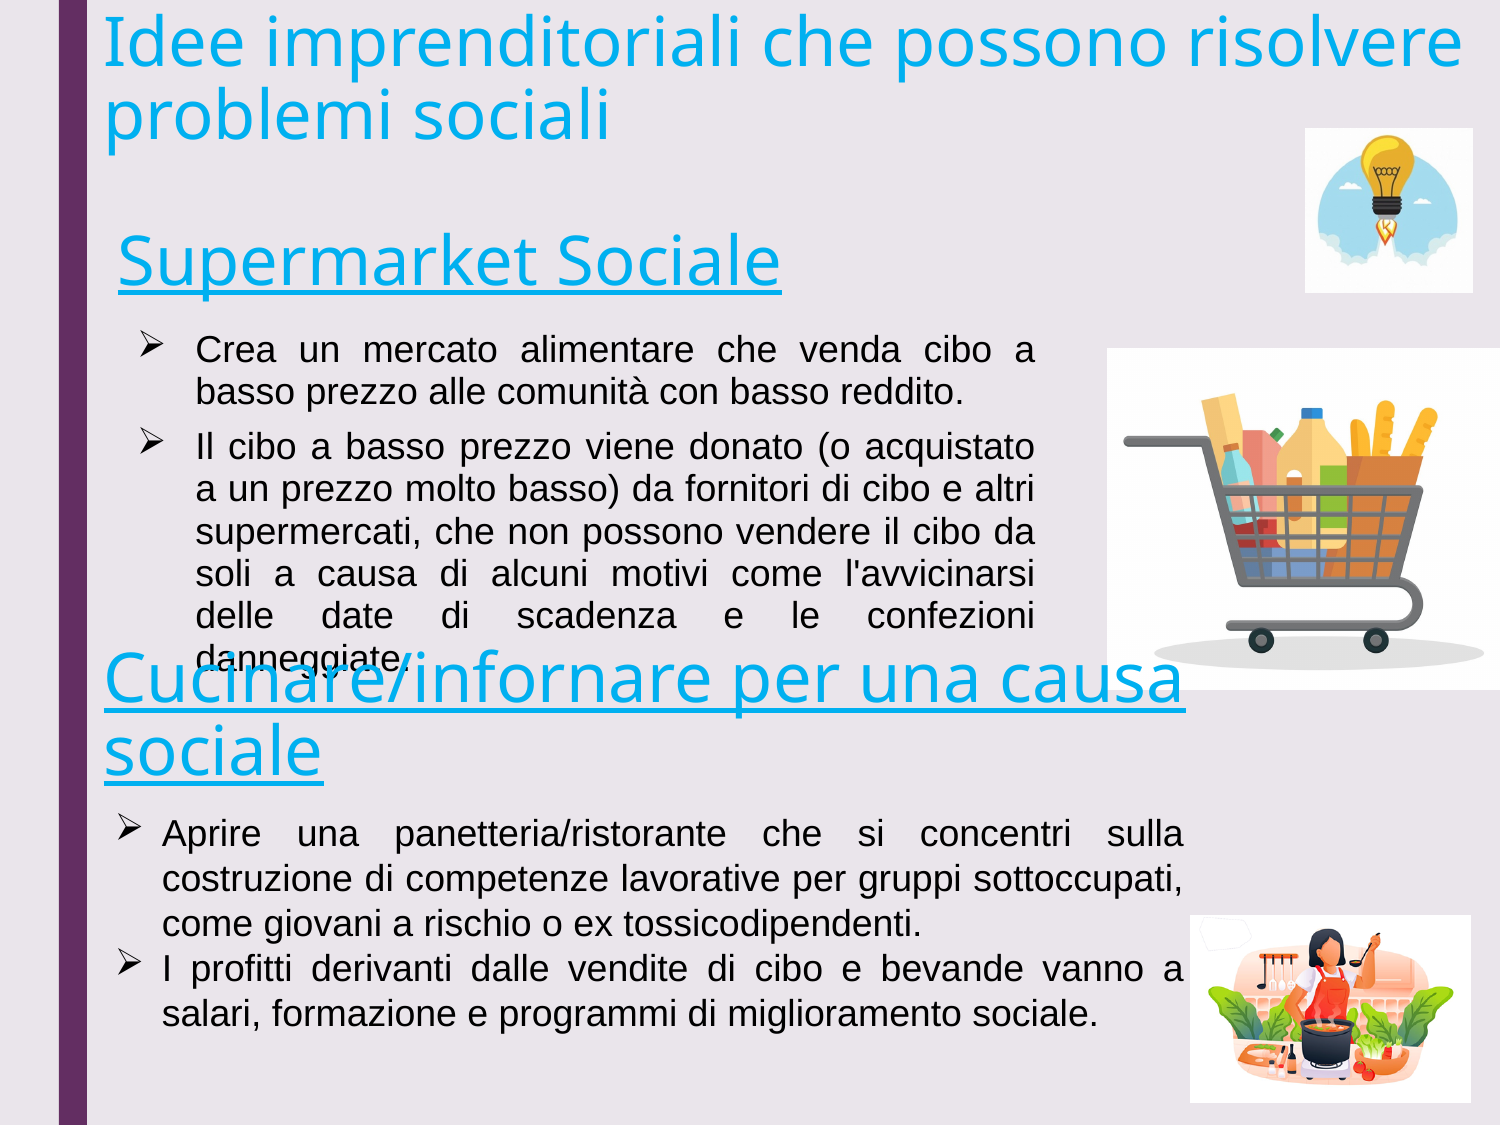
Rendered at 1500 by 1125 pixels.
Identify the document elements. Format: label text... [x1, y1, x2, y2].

text_box Aprire una panetteria/ristorante che si concentri sulla costruzione di competenze lavorative per gruppi sottoccupati, come giovani a rischio o ex tossicodipendenti. I profitti derivanti dalle vendite di cibo e bevande vanno a salari, formazione e programmi di miglioramento sociale. [100, 801, 1199, 1042]
picture [1305, 128, 1473, 293]
picture [1107, 348, 1500, 690]
text_box Idee imprenditoriali che possono risolvere problemi sociali [88, 0, 1483, 162]
picture [1190, 915, 1471, 1103]
list Crea un mercato alimentare che venda cibo a basso prezzo alle comunità con basso reddito. Il cibo a basso prezzo viene donato (o acquistato a un prezzo molto basso) da fornitori di cibo e altri supermercati, che non possono vendere il cibo da soli a causa di alcuni motivi come l'avvicinarsi delle date di scadenza e le confezioni danneggiate. [105, 313, 1051, 656]
picture [1157, 685, 1172, 690]
title Supermarket Sociale [102, 203, 1048, 315]
text_box Cucinare/infornare per una causa sociale [88, 656, 1376, 806]
